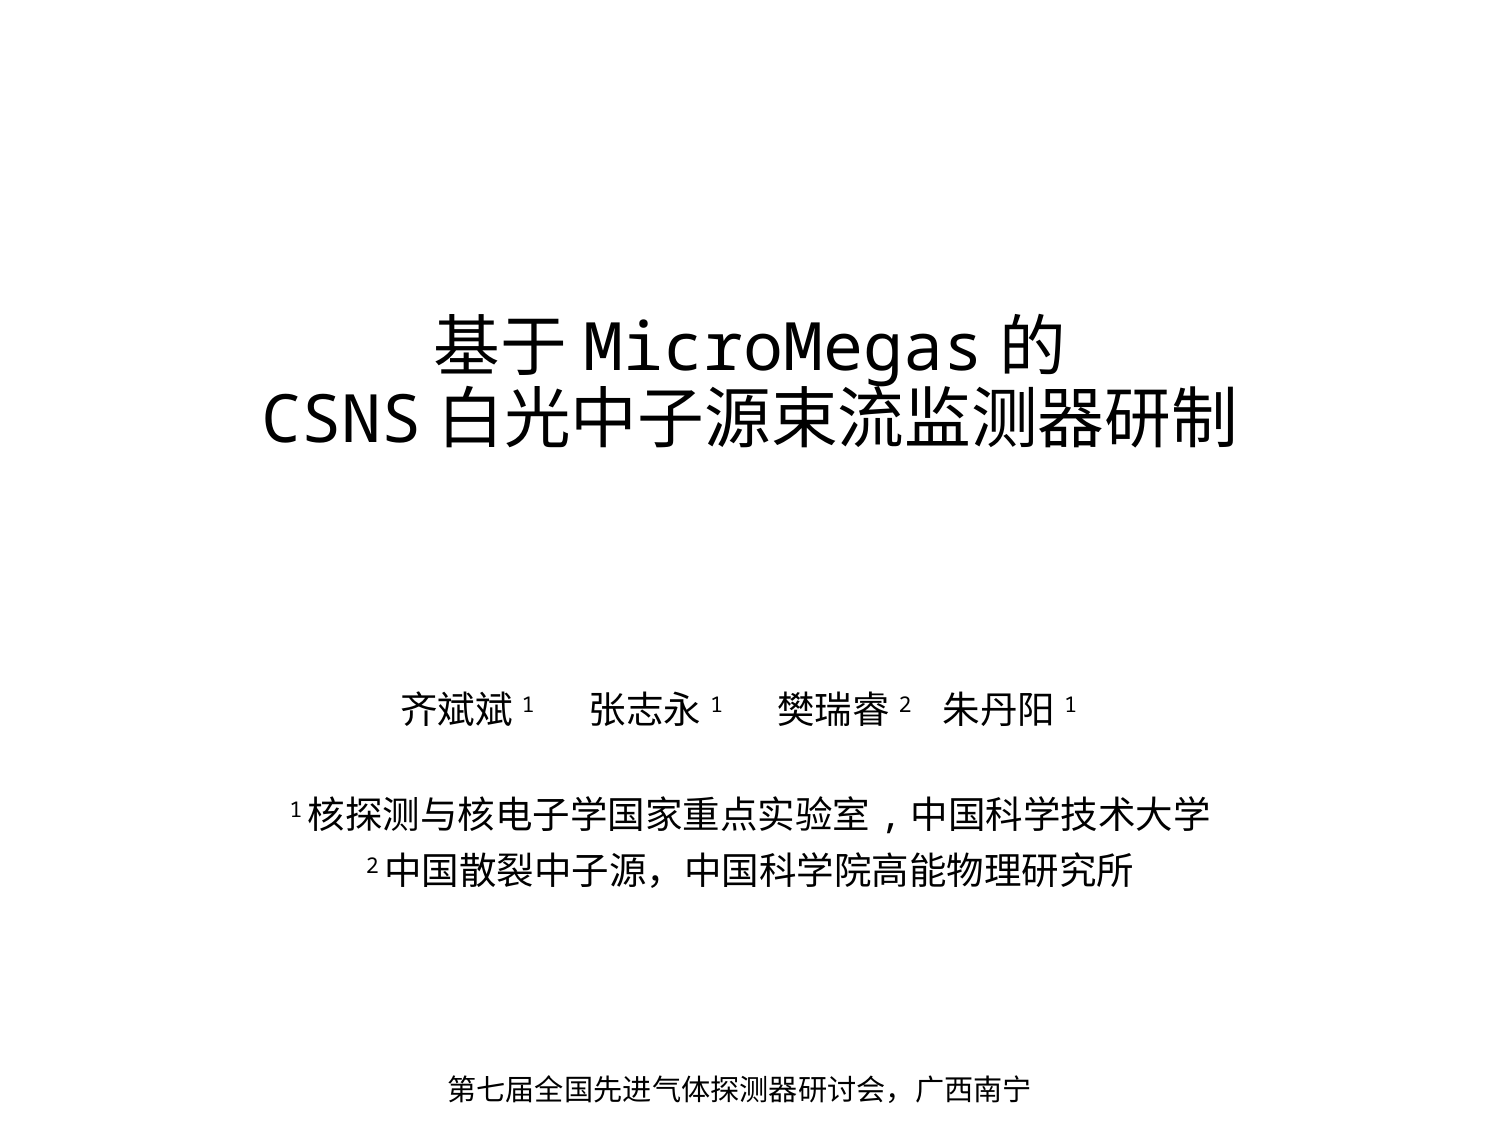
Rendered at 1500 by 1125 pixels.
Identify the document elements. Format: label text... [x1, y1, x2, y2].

text_box 第七届全国先进气体探测器研讨会，广西南宁 [432, 1064, 1068, 1115]
title 基于MicroMegas的 CSNS白光中子源束流监测器研制 [187, 182, 1313, 465]
subtitle 齐斌斌1 张志永1 樊瑞睿2 朱丹阳1 1核探测与核电子学国家重点实验室,中国科学技术大学 2中国散裂中子源，中国科学院高能物理研究所 [187, 683, 1313, 977]
